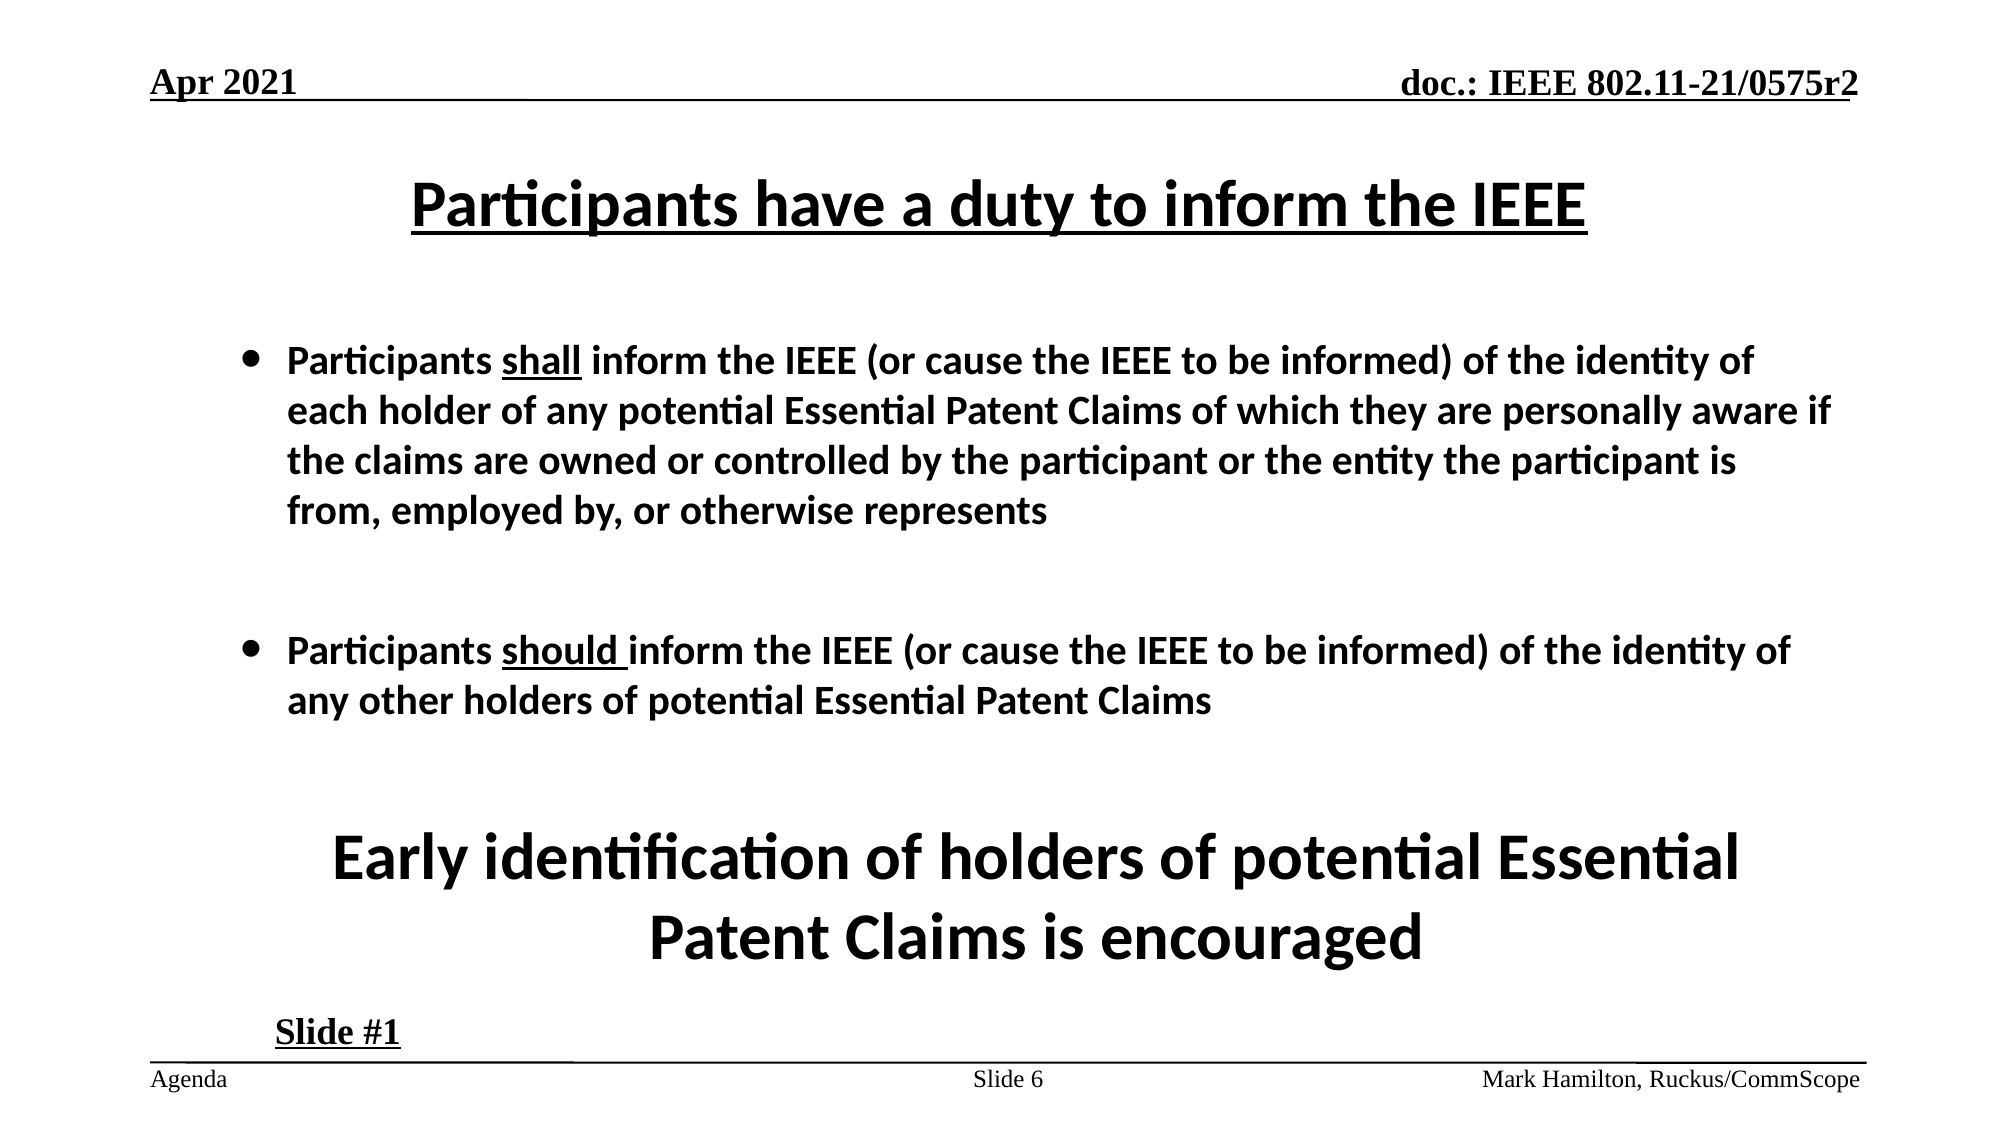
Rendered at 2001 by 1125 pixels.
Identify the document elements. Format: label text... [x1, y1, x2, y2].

text_box Slide #1 [260, 999, 417, 1060]
list Participants shall inform the IEEE (or cause the IEEE to be informed) of the identity of each holder of any potential Essential Patent Claims of which they are personally aware if the claims are owned or controlled by the participant or the entity the participant is from, employed by, or otherwise represents Participants should inform the IEEE (or cause the IEEE to be informed) of the identity of any other holders of potential Essential Patent Claims Early identification of holders of potential Essential Patent Claims is encouraged [149, 324, 1850, 1000]
slide_number Slide 6 [950, 1061, 1067, 1123]
title Participants have a duty to inform the IEEE [149, 112, 1850, 288]
